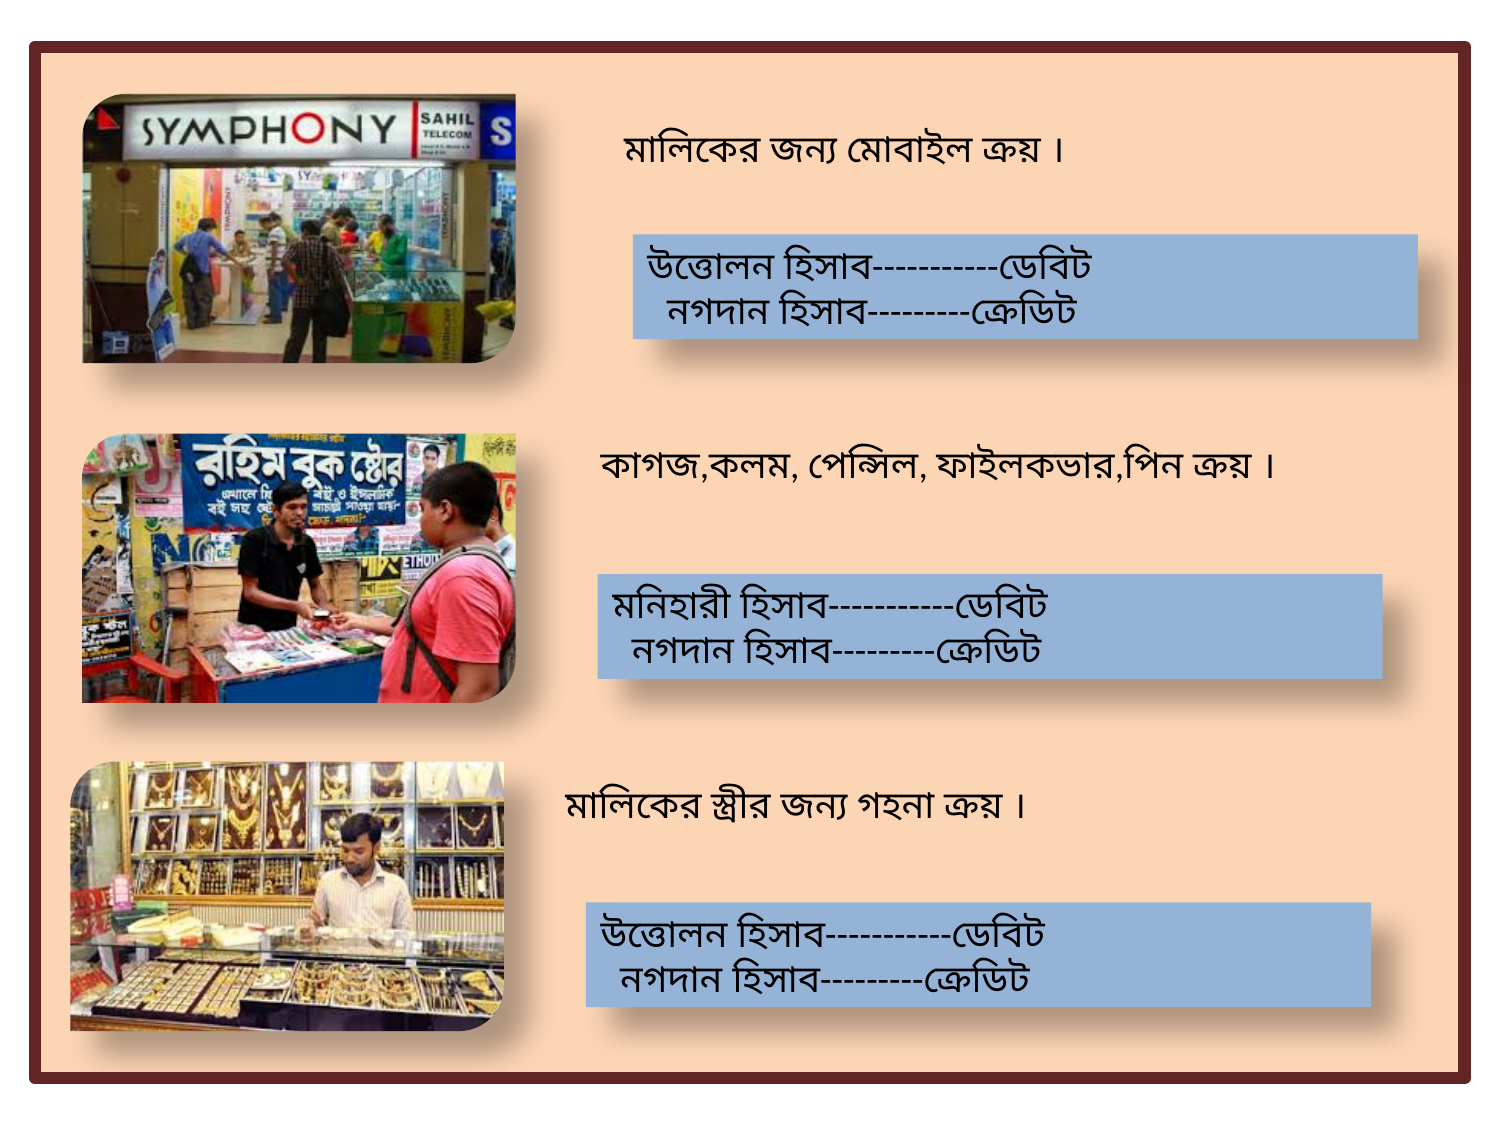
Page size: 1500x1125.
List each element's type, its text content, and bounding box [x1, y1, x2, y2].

text_box মালিকের জন্য মোবাইল ক্রয় । [609, 117, 1407, 177]
text_box উত্তোলন হিসাব-----------ডেবিট নগদান হিসাব---------ক্রেডিট [632, 234, 1418, 340]
text_box [79, 431, 518, 706]
text_box [79, 91, 518, 366]
text_box কাগজ,কলম, পেন্সিল, ফাইলকভার,পিন ক্রয় । [585, 433, 1430, 494]
text_box মালিকের স্ত্রীর জন্য গহনা ক্রয় । [550, 773, 1418, 834]
text_box মনিহারী হিসাব-----------ডেবিট নগদান হিসাব---------ক্রেডিট [597, 574, 1383, 679]
text_box [33, 45, 1467, 1080]
text_box [68, 759, 506, 1034]
text_box উত্তোলন হিসাব-----------ডেবিট নগদান হিসাব---------ক্রেডিট [585, 902, 1372, 1008]
